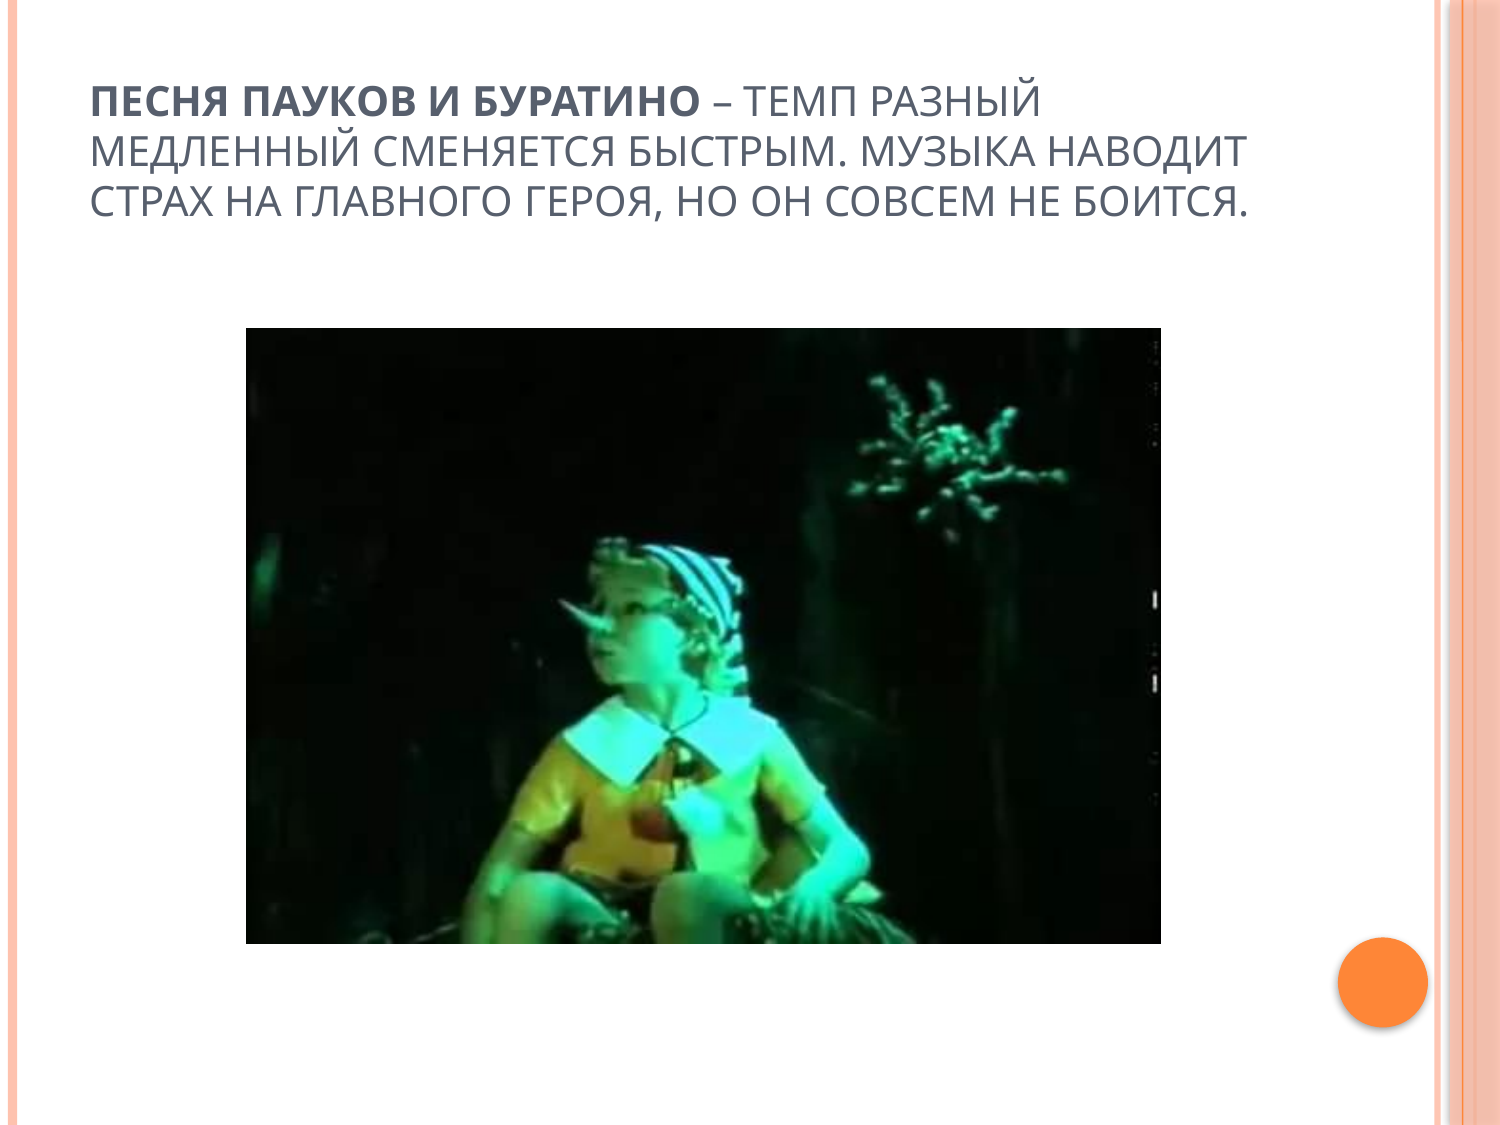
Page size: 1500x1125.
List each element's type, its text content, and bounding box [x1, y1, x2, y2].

title Песня Пауков и Буратино – темп разный медленный сменяется быстрым. Музыка наводит страх на главного героя, но он совсем не боится. [75, 45, 1300, 233]
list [245, 327, 1161, 944]
